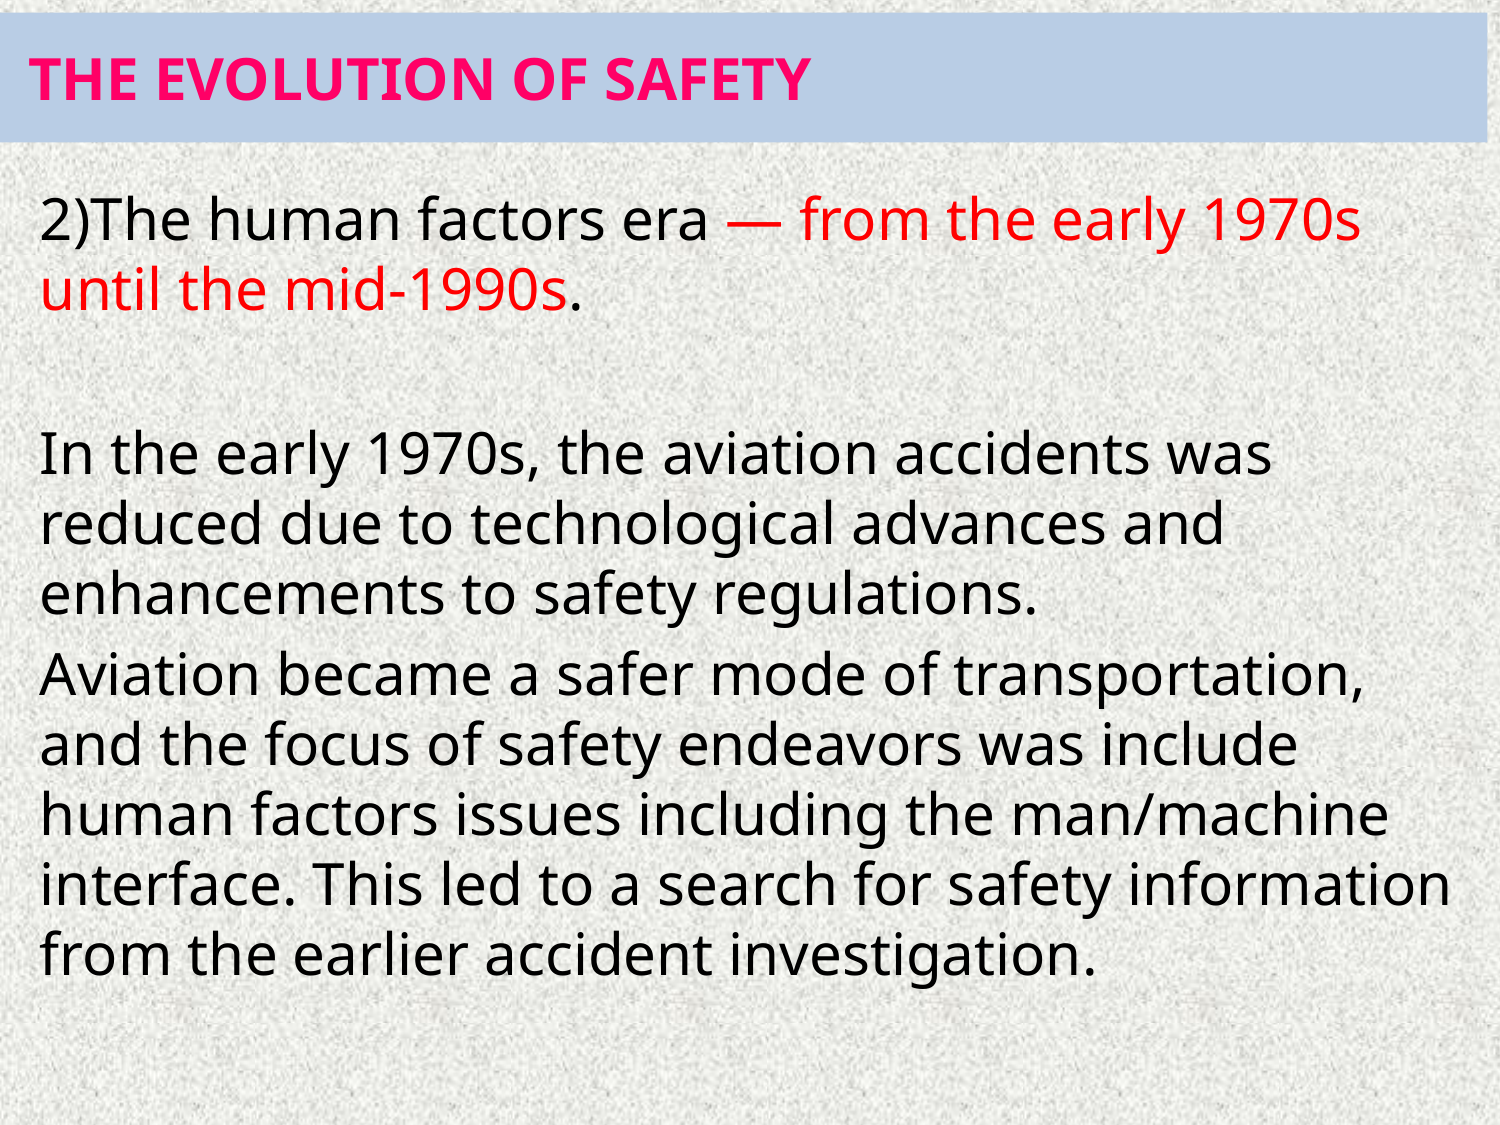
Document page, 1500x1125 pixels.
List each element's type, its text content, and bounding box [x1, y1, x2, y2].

title THE EVOLUTION OF SAFETY [0, 12, 1488, 143]
list 2)The human factors era — from the early 1970s until the mid-1990s. In the early 1970s, the aviation accidents was reduced due to technological advances and enhancements to safety regulations. Aviation became a safer mode of transportation, and the focus of safety endeavors was include human factors issues including the man/machine interface. This led to a search for safety information from the earlier accident investigation. [24, 174, 1488, 918]
picture [0, 0, 1500, 1125]
